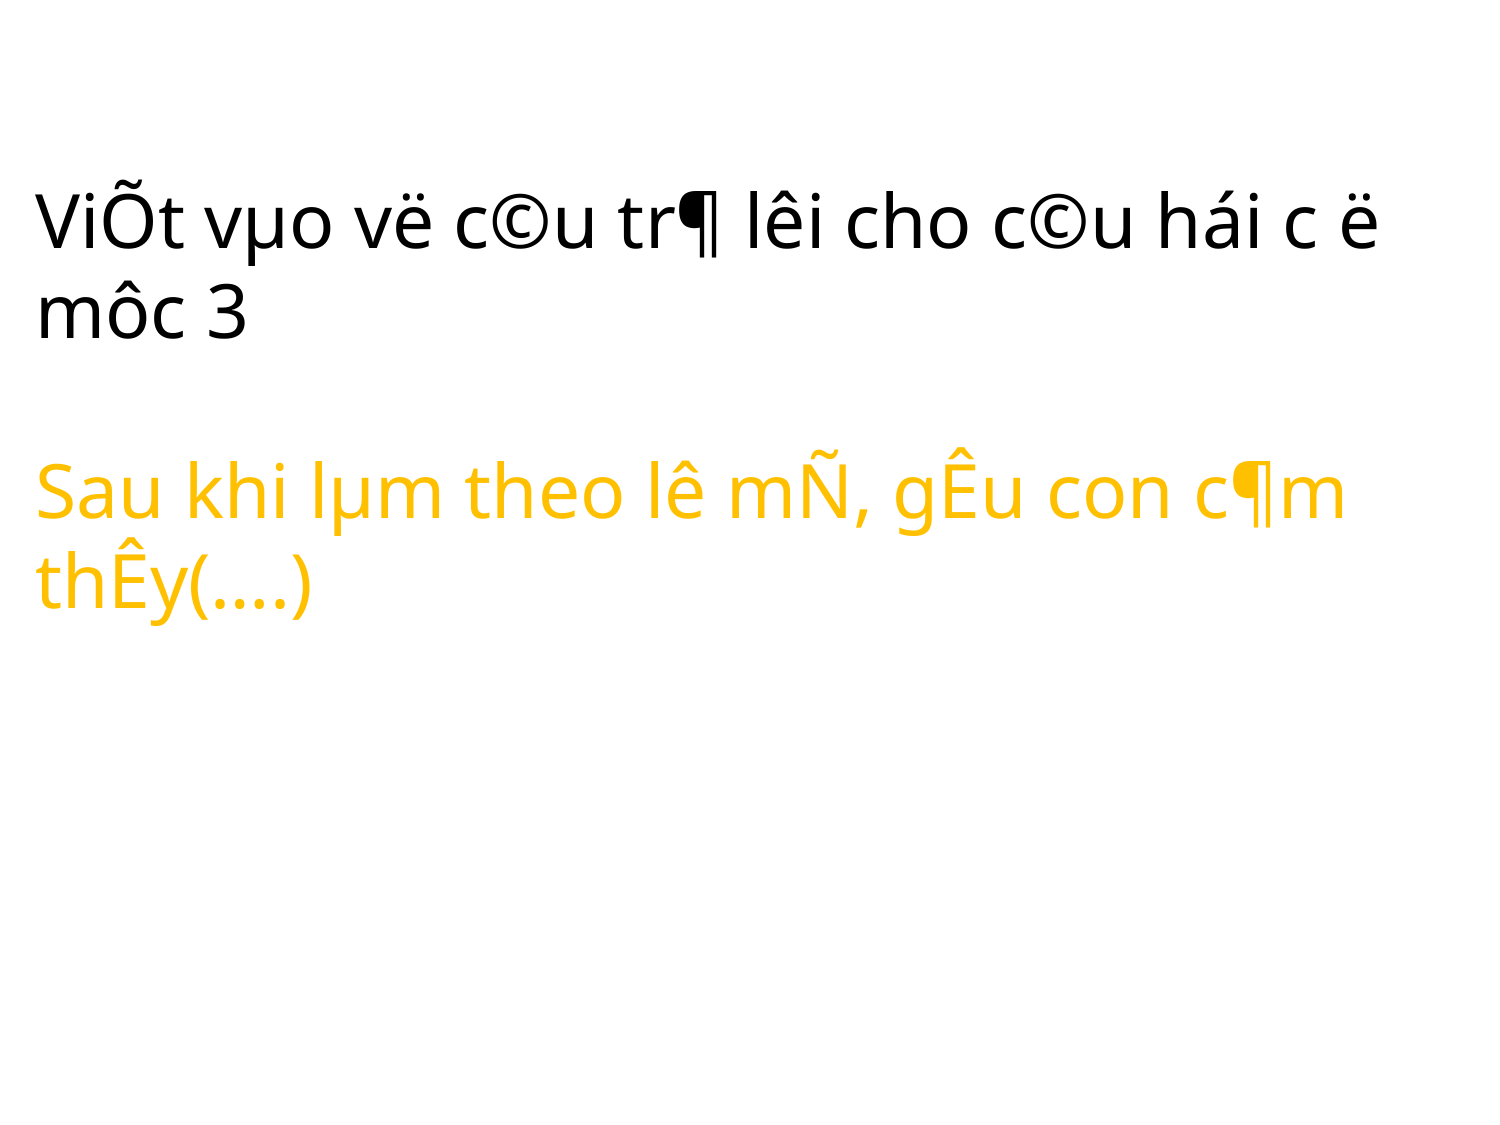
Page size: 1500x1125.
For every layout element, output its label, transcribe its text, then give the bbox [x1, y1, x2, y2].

text_box ViÕt vµo vë c©u tr¶ lêi cho c©u hái c ë môc 3 Sau khi lµm theo lê mÑ, gÊu con c¶m thÊy(….) [20, 166, 1458, 632]
